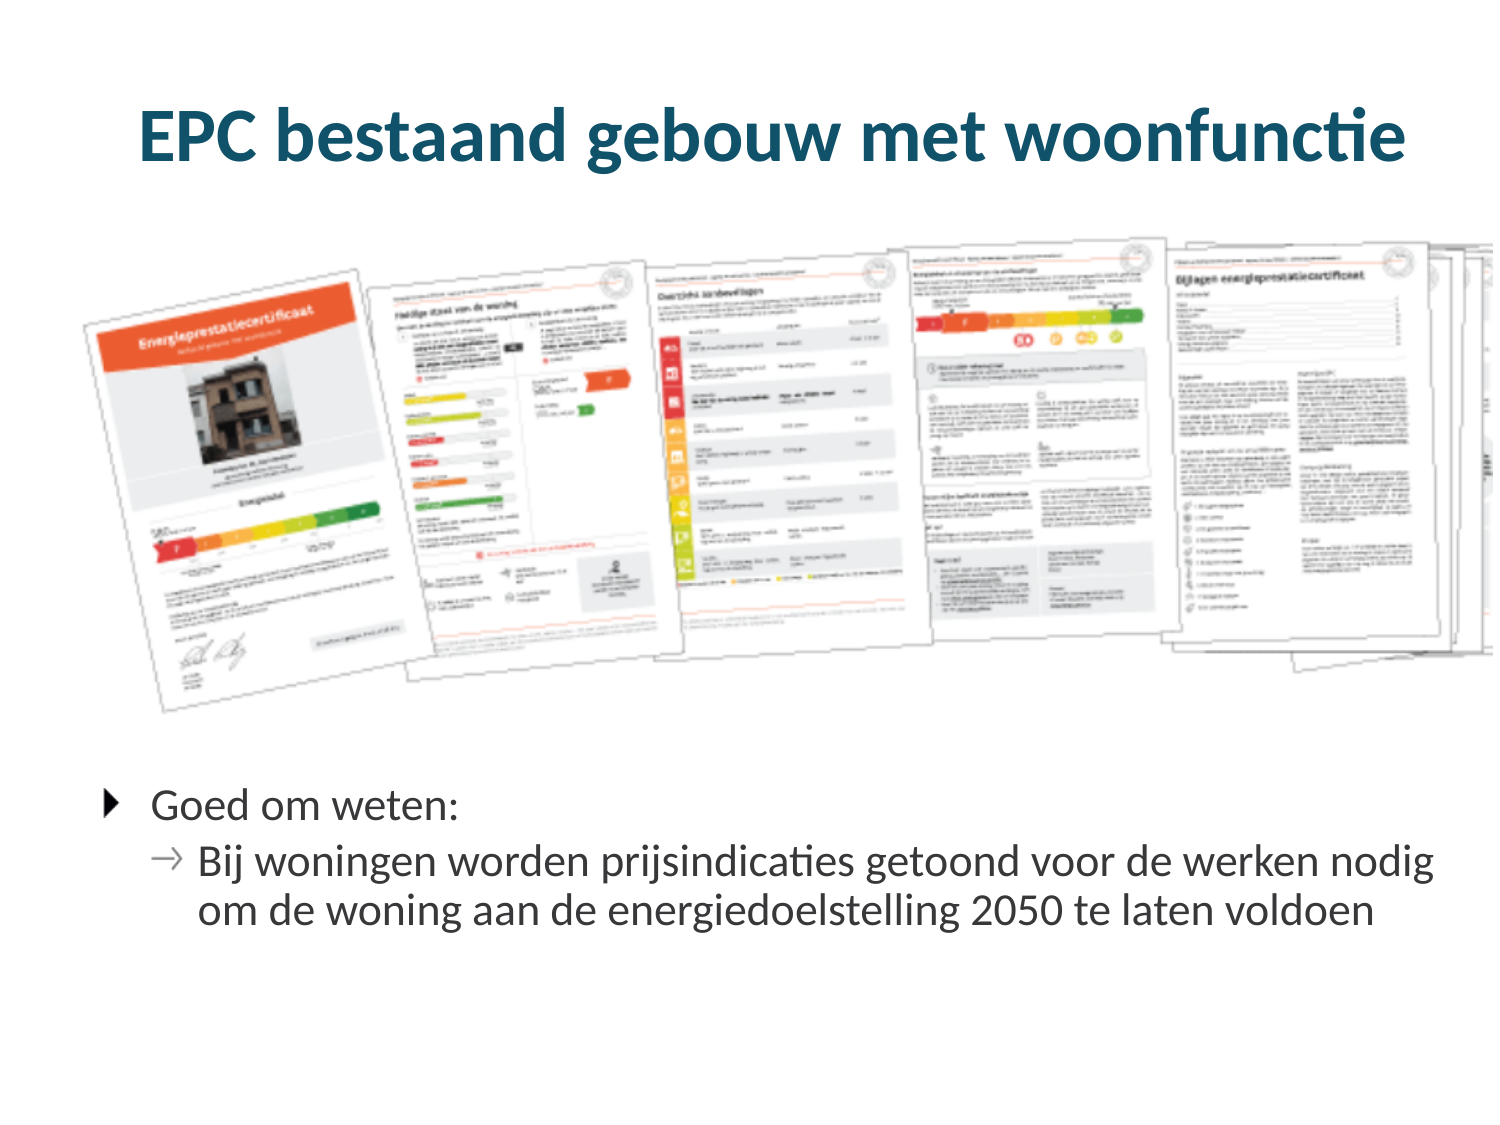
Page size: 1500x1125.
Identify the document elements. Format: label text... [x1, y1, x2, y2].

picture [103, 788, 145, 818]
picture [54, 200, 1493, 724]
title EPC bestaand gebouw met woonfunctie [88, 90, 1459, 198]
picture [150, 847, 195, 871]
list Goed om weten: Bij woningen worden prijsindicaties getoond voor de werken nodig om de woning aan de energiedoelstelling 2050 te laten voldoen [88, 733, 1459, 965]
